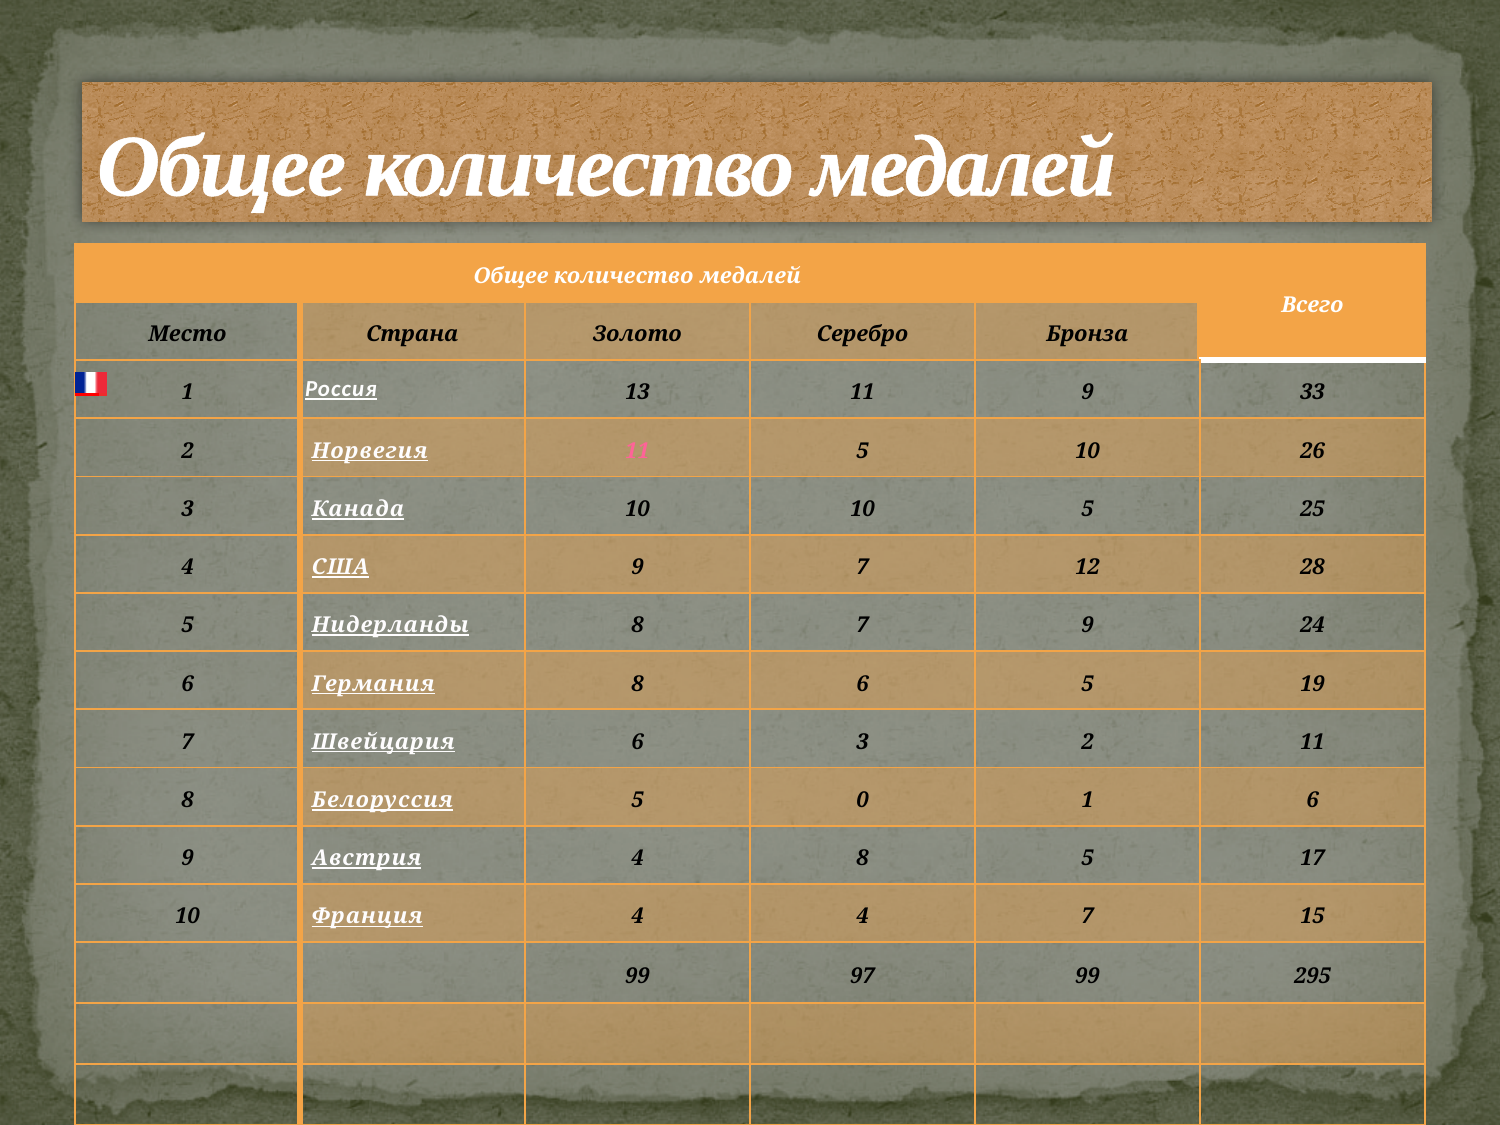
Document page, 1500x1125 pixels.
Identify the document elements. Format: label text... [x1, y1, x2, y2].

table_cell 5 [976, 477, 1199, 534]
table_cell 4 [751, 885, 974, 941]
table_cell 26 [1201, 419, 1424, 476]
table_cell 9 [976, 361, 1199, 417]
table_cell Нидерланды [303, 594, 524, 650]
table_cell Серебро [751, 303, 974, 359]
table_cell 28 [1201, 536, 1424, 592]
table_cell 2 [976, 710, 1199, 767]
table_cell 6 [751, 652, 974, 708]
table_cell 4 [526, 827, 749, 883]
table_cell Австрия [303, 827, 524, 883]
table_cell 11 [526, 419, 749, 476]
table_header Общее количество медалей [76, 244, 1197, 301]
table_cell 8 [526, 652, 749, 708]
table_cell [303, 943, 524, 1002]
table_cell 99 [526, 943, 749, 1002]
table_cell 7 [76, 710, 297, 767]
table_cell 9 [526, 536, 749, 592]
table_cell Бронза [976, 303, 1197, 359]
table_cell Канада [303, 477, 524, 534]
table_cell Страна [303, 303, 524, 359]
table_cell 9 [76, 827, 297, 883]
table_cell 4 [526, 885, 749, 941]
table_cell Швейцария [303, 710, 524, 767]
table_cell 1 [976, 768, 1199, 825]
table_cell США [303, 536, 524, 592]
table_cell 33 [1201, 363, 1424, 417]
table_cell [76, 943, 297, 1002]
table_cell 0 [751, 768, 974, 825]
table_cell [976, 1004, 1199, 1063]
table_cell 7 [976, 885, 1199, 941]
table_cell 8 [76, 768, 297, 825]
table_cell 24 [1201, 594, 1424, 650]
table_cell Золото [526, 303, 749, 359]
table_cell 19 [1201, 652, 1424, 708]
table_cell [526, 1065, 749, 1124]
table_cell 7 [751, 536, 974, 592]
table_cell 295 [1201, 943, 1424, 1002]
table_cell 5 [751, 419, 974, 476]
table_cell [76, 1004, 297, 1063]
table_header Всего [1203, 244, 1424, 357]
table_cell 4 [76, 536, 297, 592]
table_cell 12 [976, 536, 1199, 592]
table_cell Россия [303, 361, 524, 417]
table_cell 6 [1201, 768, 1424, 825]
table_cell [976, 1065, 1199, 1124]
table_cell [1201, 1065, 1424, 1124]
table_cell [1201, 1004, 1424, 1063]
table_cell [76, 1065, 297, 1124]
table_cell Франция [303, 885, 524, 941]
table_cell 5 [976, 652, 1199, 708]
table_cell Место [76, 303, 297, 359]
table_cell [303, 1065, 524, 1124]
table_cell 13 [526, 361, 749, 417]
table_cell 10 [976, 419, 1199, 476]
table_cell [303, 1004, 524, 1063]
table_cell Белоруссия [303, 768, 524, 825]
table_cell 10 [751, 477, 974, 534]
table_cell 10 [76, 885, 297, 941]
table_cell 25 [1201, 477, 1424, 534]
table_cell [526, 1004, 749, 1063]
picture [74, 372, 107, 396]
table_cell 5 [526, 768, 749, 825]
table_cell Германия [303, 652, 524, 708]
table_cell [751, 1065, 974, 1124]
table_cell 8 [526, 594, 749, 650]
table_cell 5 [976, 827, 1199, 883]
table_cell 1 [76, 361, 297, 417]
table_cell 10 [526, 477, 749, 534]
table_cell 5 [76, 594, 297, 650]
table_cell 15 [1201, 885, 1424, 941]
table_cell 9 [976, 594, 1199, 650]
table_cell 6 [526, 710, 749, 767]
table_cell 6 [76, 652, 297, 708]
table_cell 11 [1201, 710, 1424, 767]
table_cell 8 [751, 827, 974, 883]
table_cell Норвегия [303, 419, 524, 476]
table_cell 11 [751, 361, 974, 417]
table_cell 3 [76, 477, 297, 534]
table_cell 2 [76, 419, 297, 476]
table_cell [751, 1004, 974, 1063]
table_cell 17 [1201, 827, 1424, 883]
table_cell 3 [751, 710, 974, 767]
table_cell 97 [751, 943, 974, 1002]
table_cell 99 [976, 943, 1199, 1002]
table_cell 7 [751, 594, 974, 650]
title Общее количество медалей [81, 81, 1433, 222]
